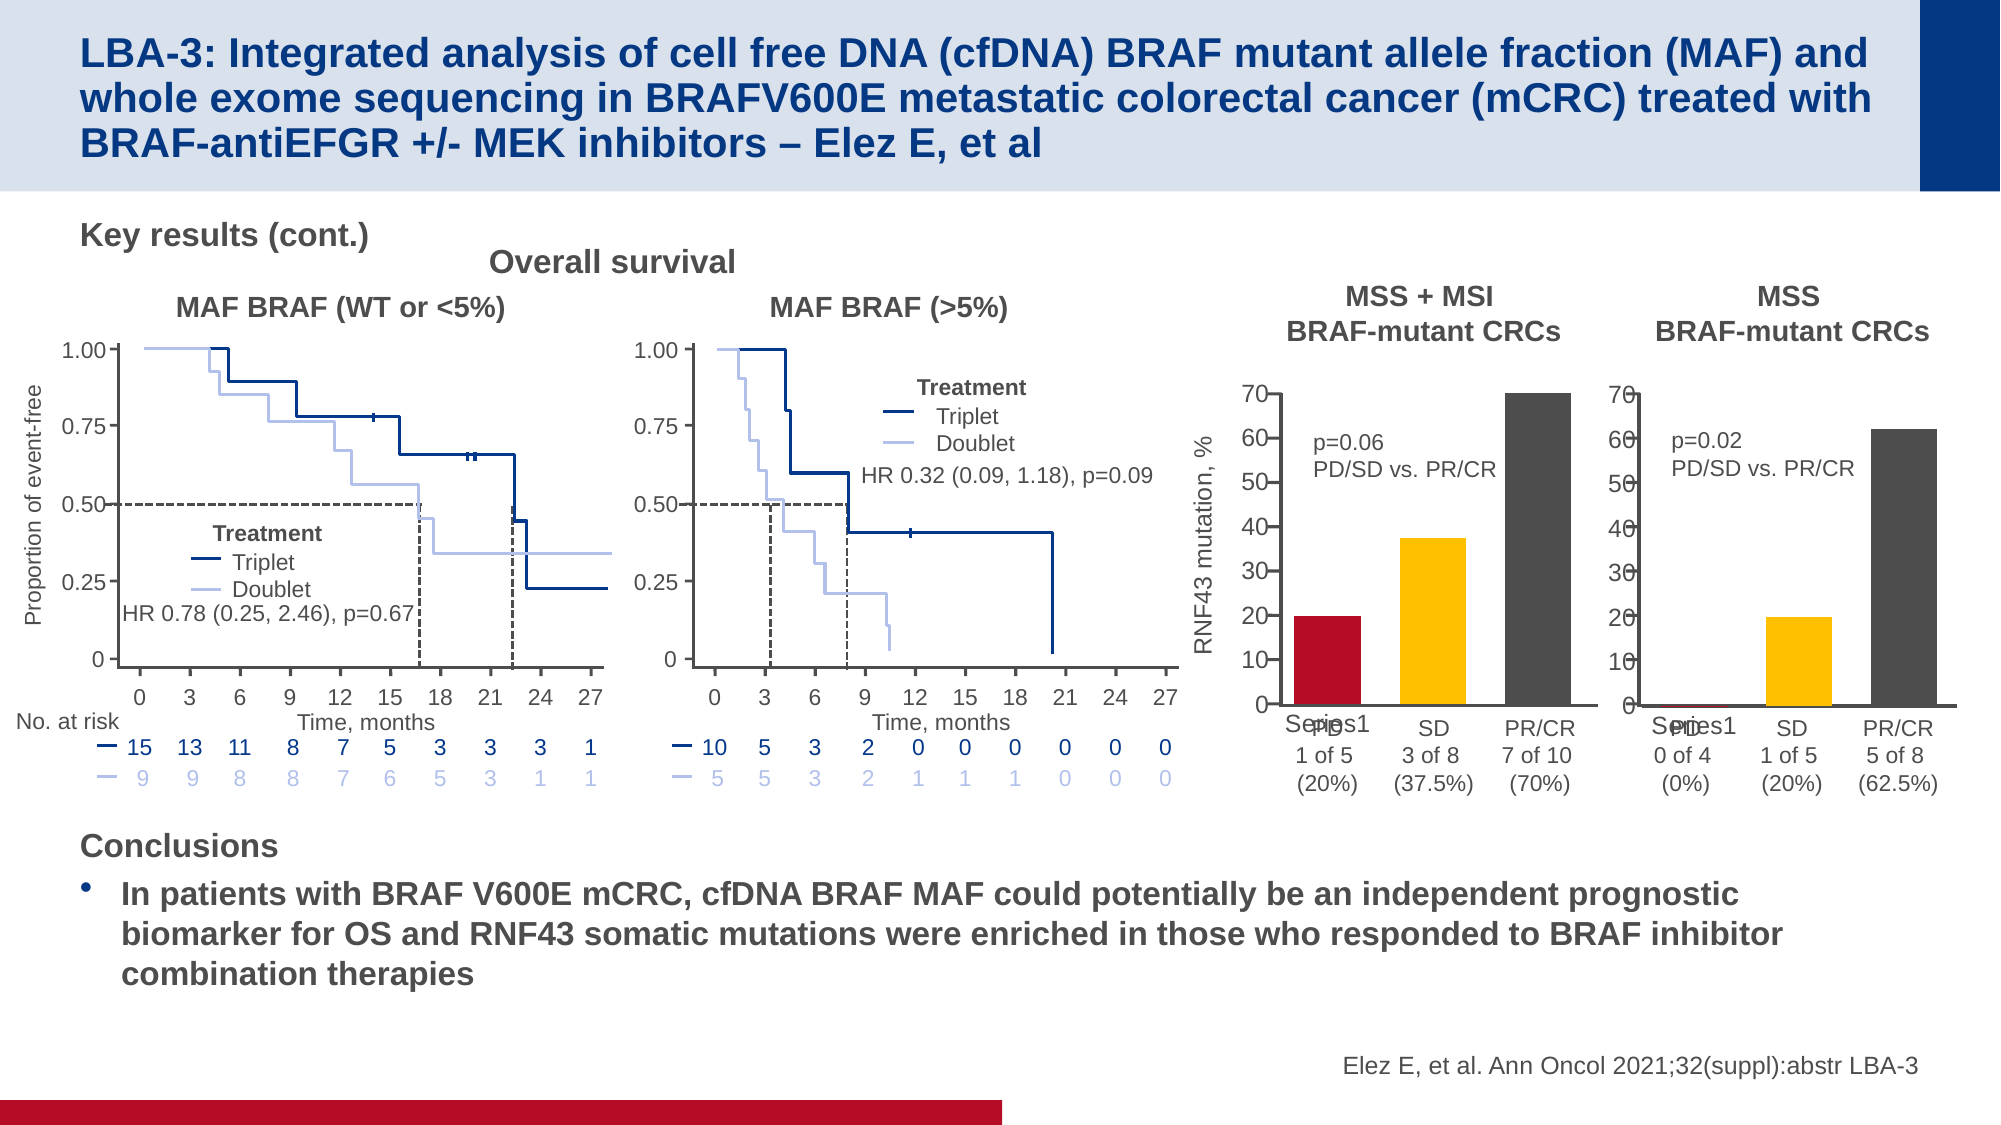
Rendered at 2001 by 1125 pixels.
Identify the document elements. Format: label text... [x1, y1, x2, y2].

text_box SD 1 of 5 (20%) [1745, 764, 1840, 804]
list Key results (cont.) Conclusions In patients with BRAF V600E mCRC, cfDNA BRAF MAF could potentially be an independent prognostic biomarker for OS and RNF43 somatic mutations were enriched in those who responded to BRAF inhibitor combination therapies [79, 205, 1909, 351]
text_box Overall survival [474, 233, 752, 288]
text_box PR/CR 5 of 8 (62.5%) [1843, 764, 1954, 804]
title LBA-3: Integrated analysis of cell free DNA (cfDNA) BRAF mutant allele fraction (MAF) and whole exome sequencing in BRAFV600E metastatic colorectal cancer (mCRC) treated with BRAF-antiEFGR +/- MEK inhibitors – Elez E, et al [79, 29, 1882, 162]
text_box PD 0 of 4 (0%) [1638, 764, 1733, 804]
list Elez E, et al. Ann Oncol 2021;32(suppl):abstr LBA-3 [1016, 999, 1921, 1080]
text_box MSS + MSI BRAF-mutant CRCs [1271, 269, 1577, 349]
chart [1189, 350, 1959, 756]
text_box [0, 327, 612, 798]
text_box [1267, 393, 1597, 805]
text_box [620, 327, 1184, 798]
list Key results (cont.) Conclusions In patients with BRAF V600E mCRC, cfDNA BRAF MAF could potentially be an independent prognostic biomarker for OS and RNF43 somatic mutations were enriched in those who responded to BRAF inhibitor combination therapies [79, 761, 1909, 985]
text_box MAF BRAF (WT or <5%) [160, 281, 521, 325]
text_box MSS BRAF-mutant CRCs [1640, 269, 1946, 351]
text_box MAF BRAF (>5%) [754, 281, 1024, 325]
